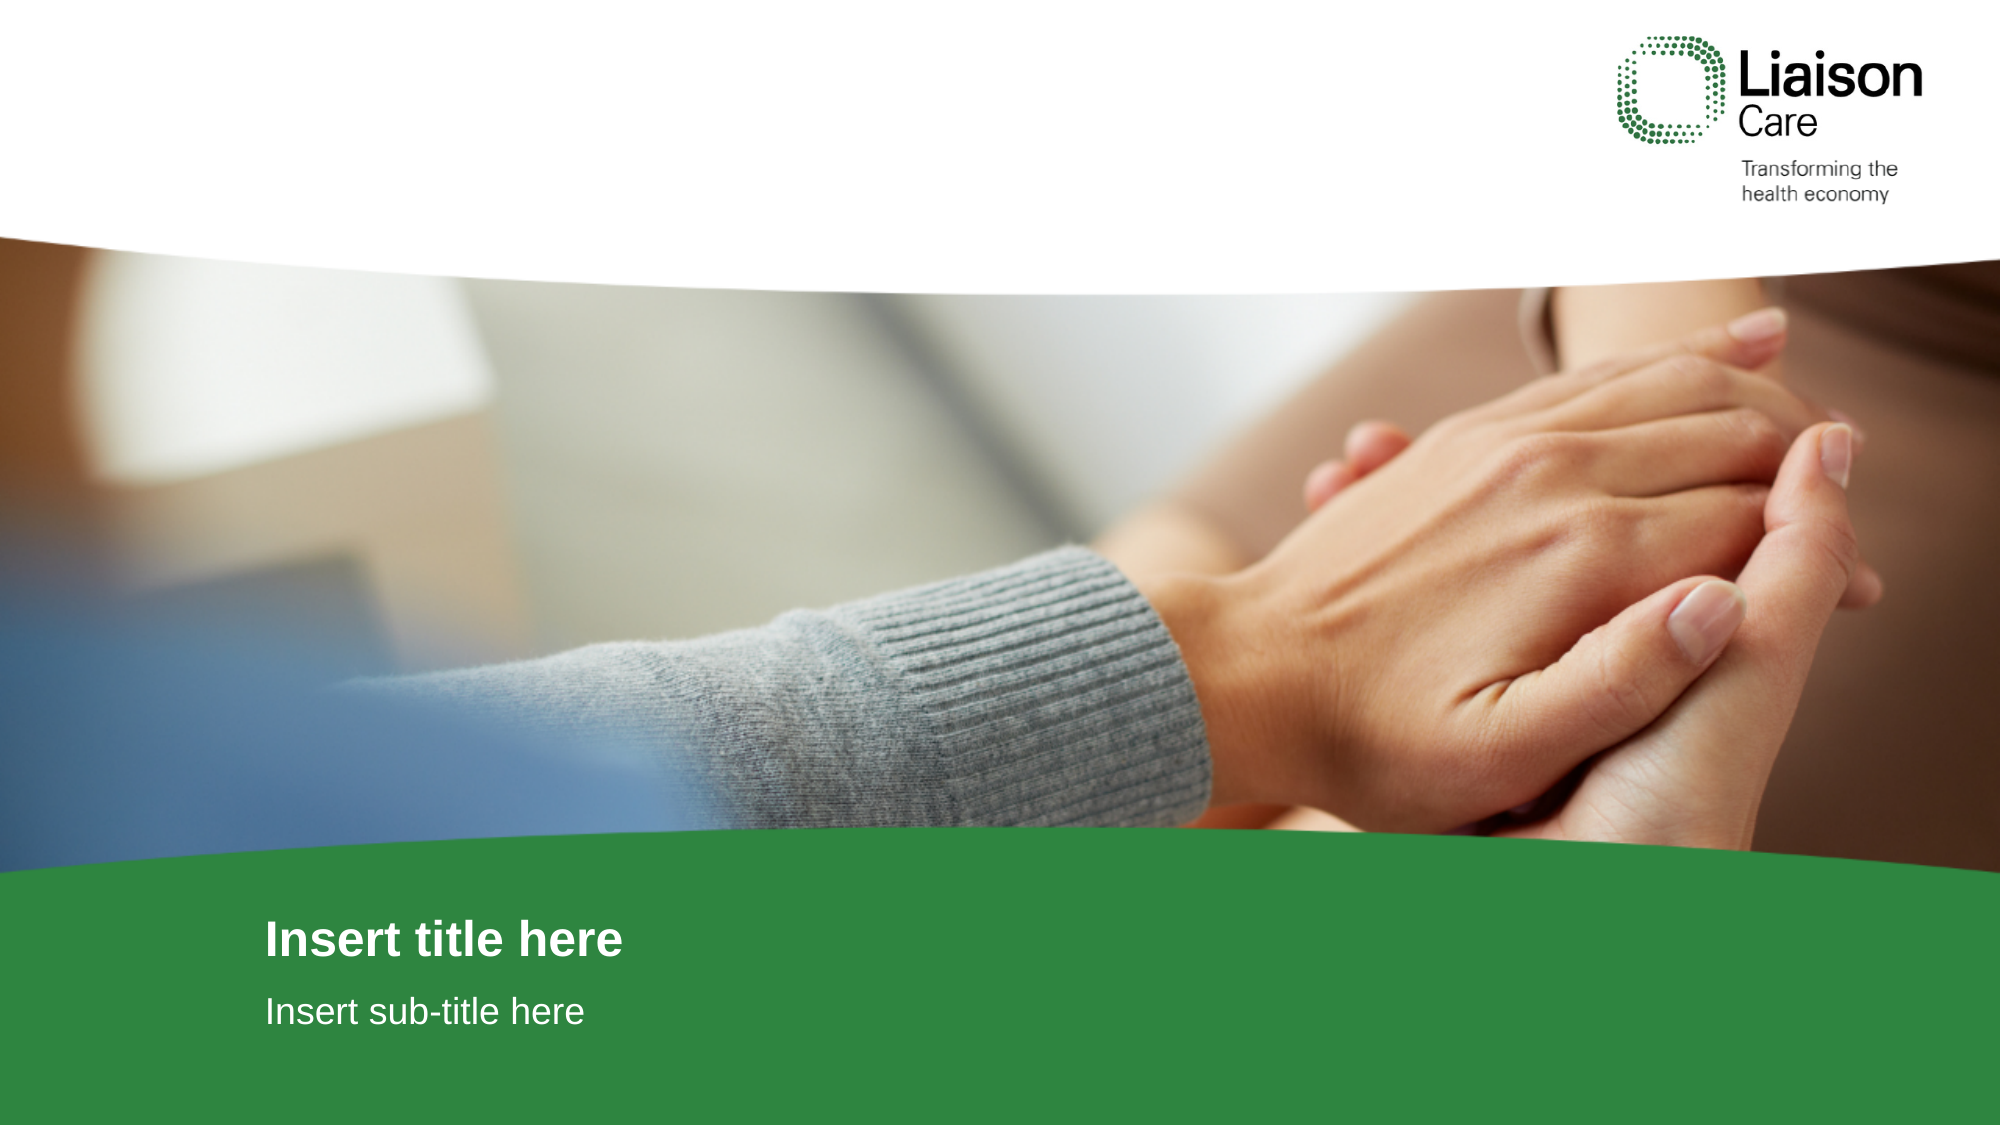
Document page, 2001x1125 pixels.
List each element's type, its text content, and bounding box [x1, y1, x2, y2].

subtitle Insert sub-title here [249, 984, 1975, 1079]
title Insert title here [249, 855, 1975, 975]
picture [0, 0, 2000, 1125]
